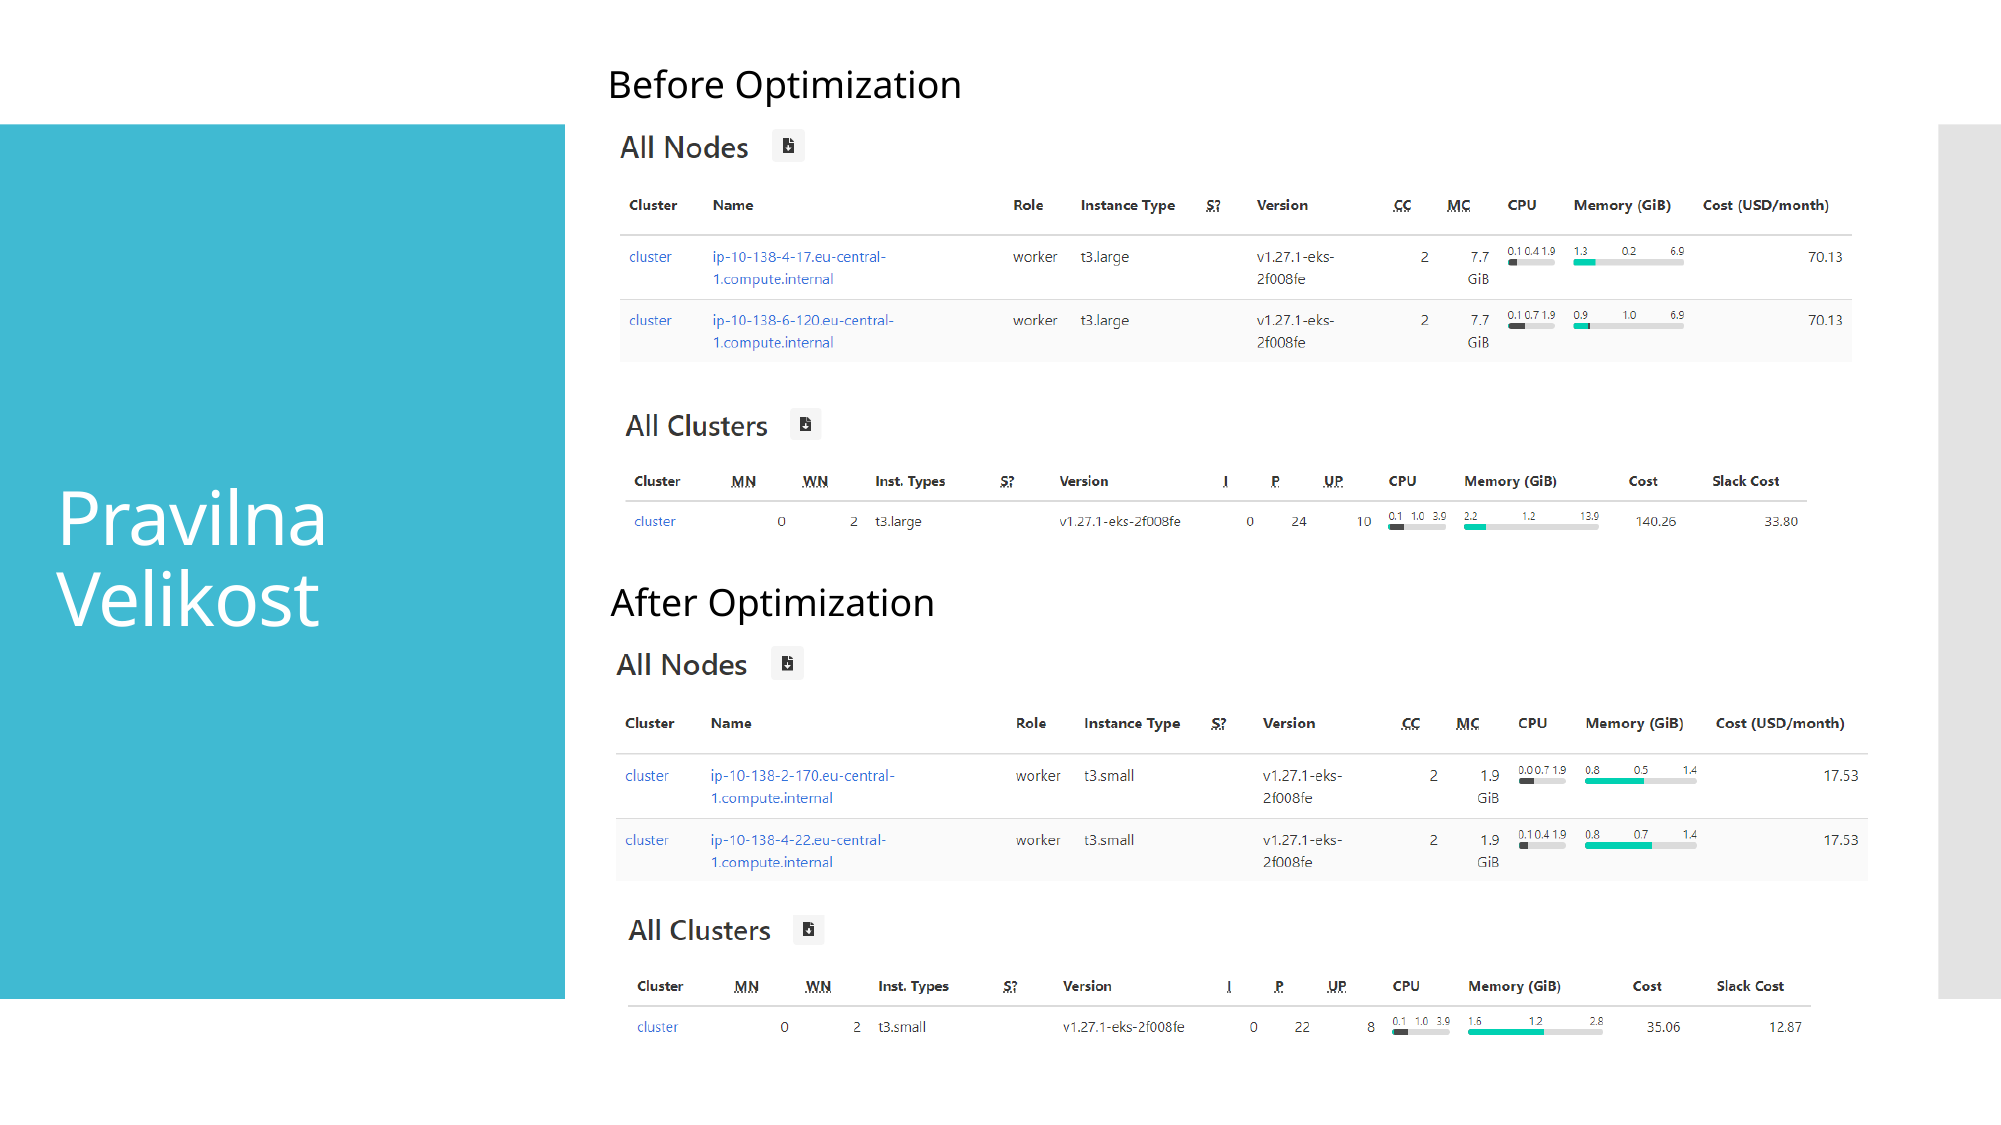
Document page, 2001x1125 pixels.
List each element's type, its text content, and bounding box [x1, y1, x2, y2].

text_box Before Optimization [592, 54, 978, 114]
title Pravilna Velikost [41, 184, 525, 940]
picture [610, 642, 1872, 882]
picture [610, 398, 1816, 562]
picture [627, 915, 1816, 1049]
picture [610, 124, 1872, 383]
text_box After Optimization [595, 571, 951, 632]
